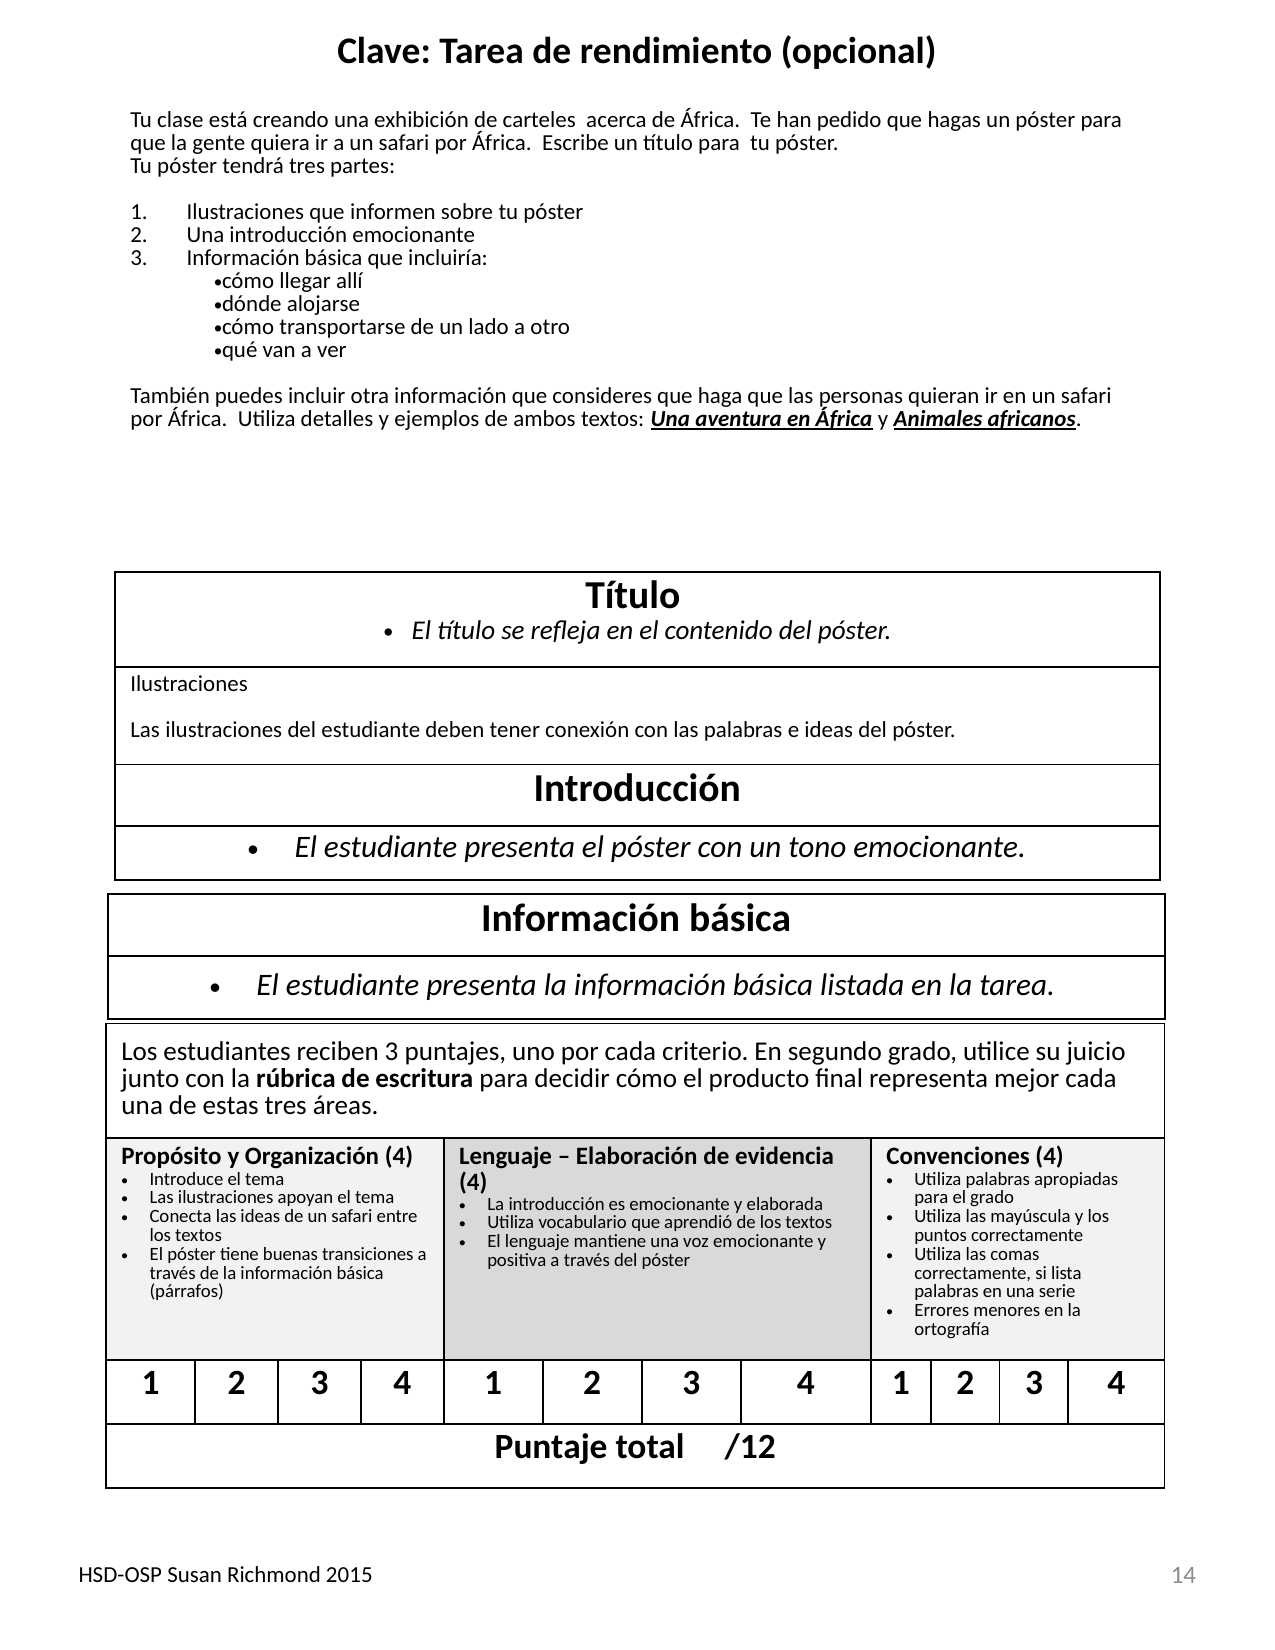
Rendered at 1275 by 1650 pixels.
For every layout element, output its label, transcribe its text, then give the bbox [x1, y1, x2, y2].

slide_number 14 [913, 1529, 1212, 1618]
table_cell El estudiante presenta el póster con un tono emocionante. [116, 827, 1159, 879]
table_header Los estudiantes reciben 3 puntajes, uno por cada criterio. En segundo grado, utilice su juicio junto con la rúbrica de escritura para decidir cómo el producto final representa mejor cada una de estas tres áreas. [107, 1024, 1164, 1137]
table_cell Puntaje total /12 [107, 1425, 1164, 1487]
table_cell 4 [1069, 1361, 1164, 1423]
table_cell 1 [107, 1361, 194, 1423]
slide_number HSD-OSP Susan Richmond 2015 [63, 1529, 475, 1618]
table_cell Introducción [116, 765, 1159, 825]
table_cell 3 [1000, 1361, 1067, 1423]
table_cell Título El título se refleja en el contenido del póster. [116, 573, 1159, 666]
table_cell El estudiante presenta la información básica listada en la tarea. [109, 957, 1164, 1018]
table_cell Propósito y Organización (4) Introduce el tema Las ilustraciones apoyan el tema Conecta las ideas de un safari entre los textos El póster tiene buenas transiciones a través de la información básica (párrafos) [107, 1139, 443, 1359]
table_cell 4 [362, 1361, 443, 1423]
table_cell Lenguaje – Elaboración de evidencia (4) La introducción es emocionante y elaborada Utiliza vocabulario que aprendió de los textos El lenguaje mantiene una voz emocionante y positiva a través del póster [445, 1139, 870, 1359]
table_cell 1 [872, 1361, 930, 1423]
table_cell 2 [544, 1361, 641, 1423]
table_cell 4 [742, 1361, 870, 1423]
table_header Información básica [109, 895, 1164, 955]
table_cell Ilustraciones Las ilustraciones del estudiante deben tener conexión con las palabras e ideas del póster. [116, 668, 1159, 764]
table_cell 2 [932, 1361, 999, 1423]
table_cell 3 [279, 1361, 360, 1423]
table_cell 2 [196, 1361, 277, 1423]
table_cell Convenciones (4) Utiliza palabras apropiadas para el grado Utiliza las mayúscula y los puntos correctamente Utiliza las comas correctamente, si lista palabras en una serie Errores menores en la ortografía [872, 1139, 1164, 1359]
table_header Clave: Tarea de rendimiento (opcional) Tu clase está creando una exhibición de carteles acerca de África. Te han pedido que hagas un póster para que la gente quiera ir a un safari por África. Escribe un título para tu póster. Tu póster tendrá tres partes: Ilustraciones que informen sobre tu póster Una introducción emocionante Información básica que incluiría: cómo llegar allí dónde alojarse cómo transportarse de un lado a otro qué van a ver También puedes incluir otra información que consideres que haga que las personas quieran ir en un safari por África. Utiliza detalles y ejemplos de ambos textos: Una aventura en África y Animales africanos. [115, 28, 1160, 571]
table_cell 3 [643, 1361, 740, 1423]
table_cell 1 [445, 1361, 542, 1423]
